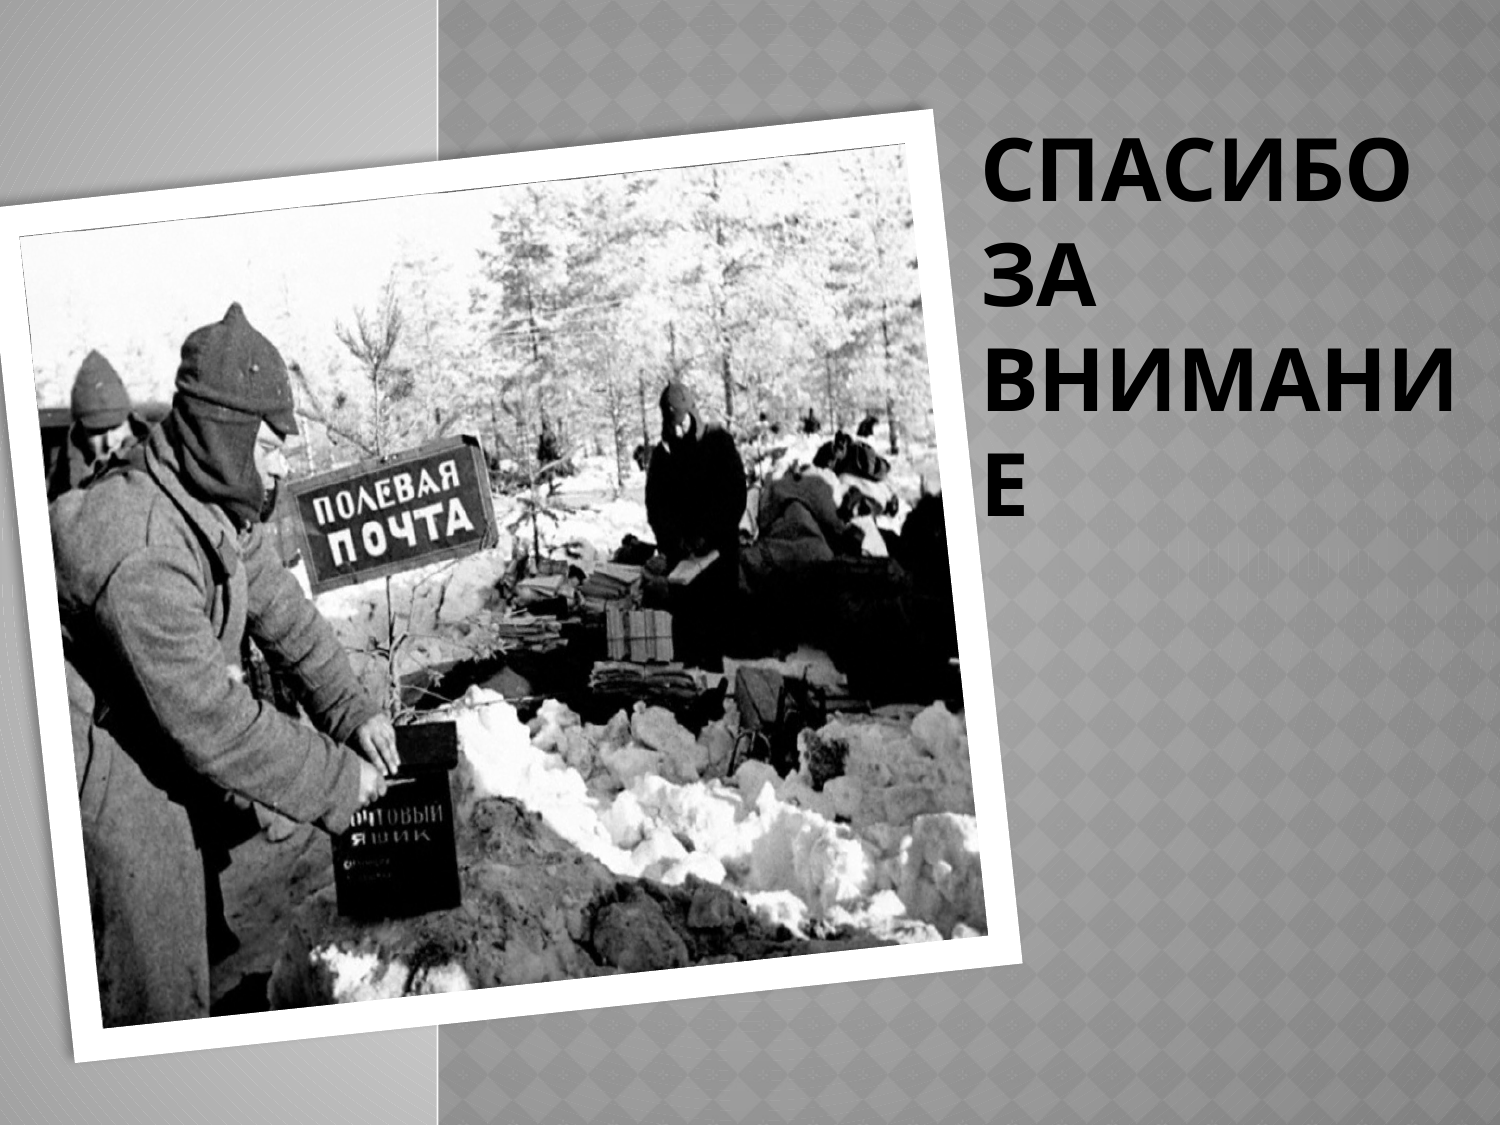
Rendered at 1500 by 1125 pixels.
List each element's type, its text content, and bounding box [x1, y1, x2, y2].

title Спасибо за внимание [972, 82, 1472, 534]
picture [20, 144, 988, 1028]
